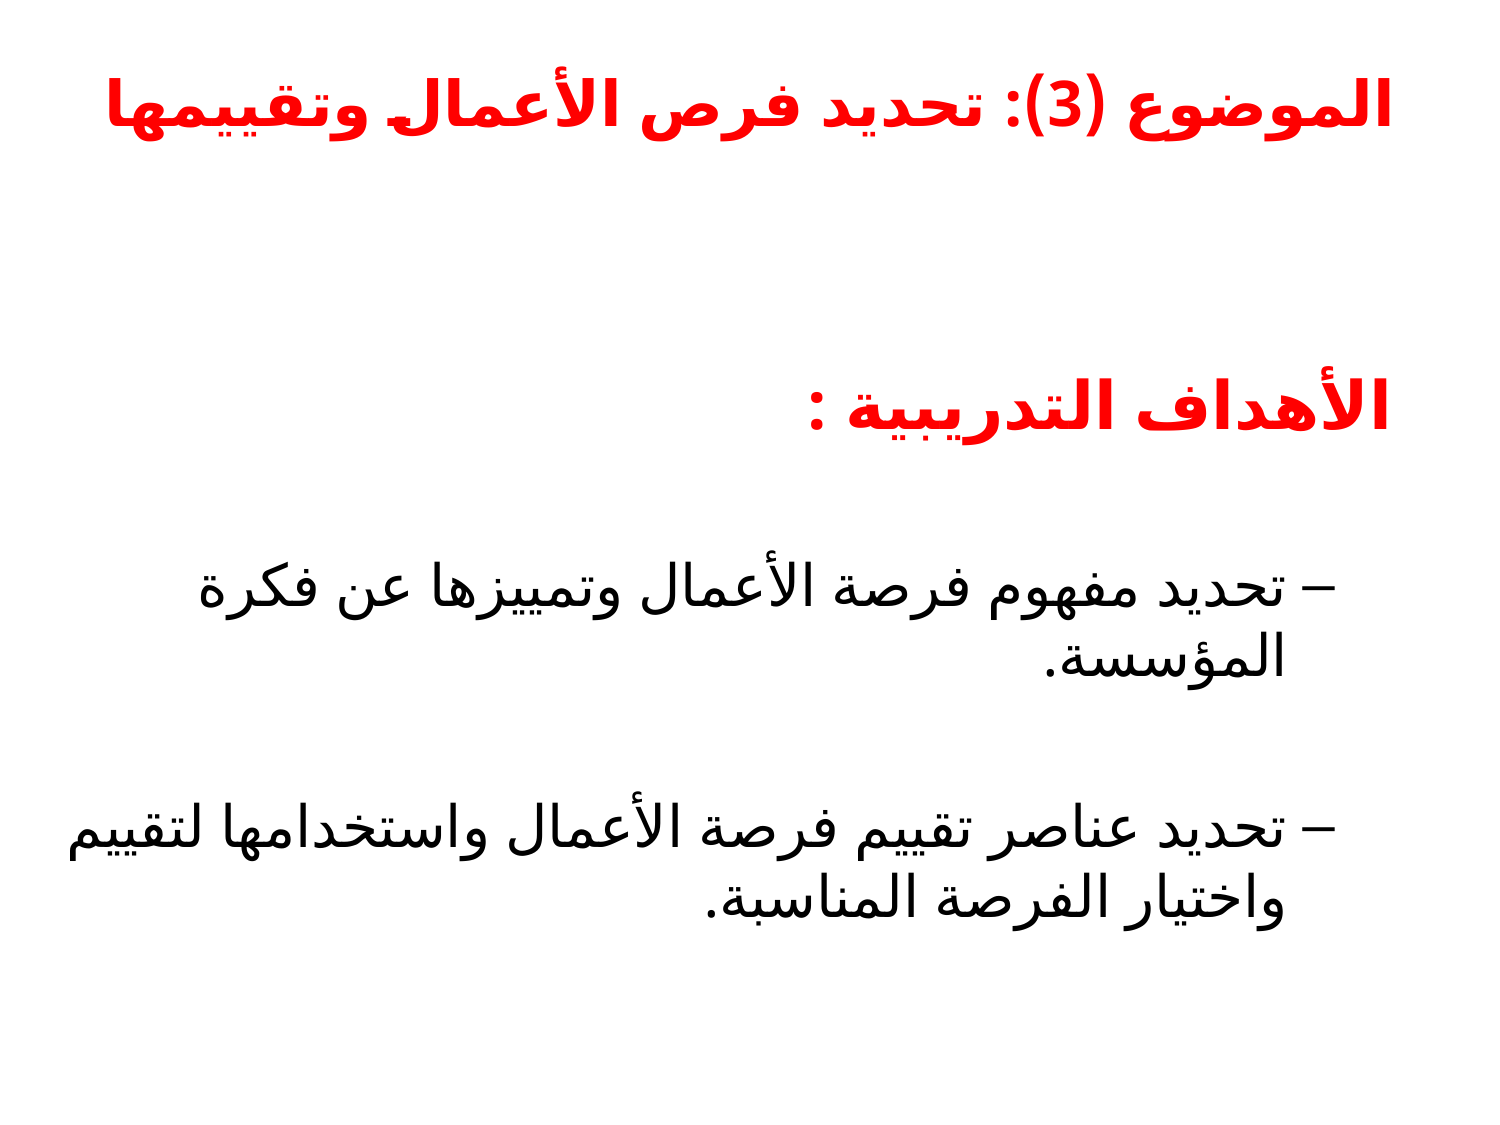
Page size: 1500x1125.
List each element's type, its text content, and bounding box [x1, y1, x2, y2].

list الأهداف التدريبية : تحديد مفهوم فرصة الأعمال وتمييزها عن فكرة المؤسسة. تحديد عناصر تقييم فرصة الأعمال واستخدامها لتقييم واختيار الفرصة المناسبة. [35, 262, 1425, 1005]
title الموضوع (3): تحديد فرص الأعمال وتقييمها [75, 45, 1425, 233]
